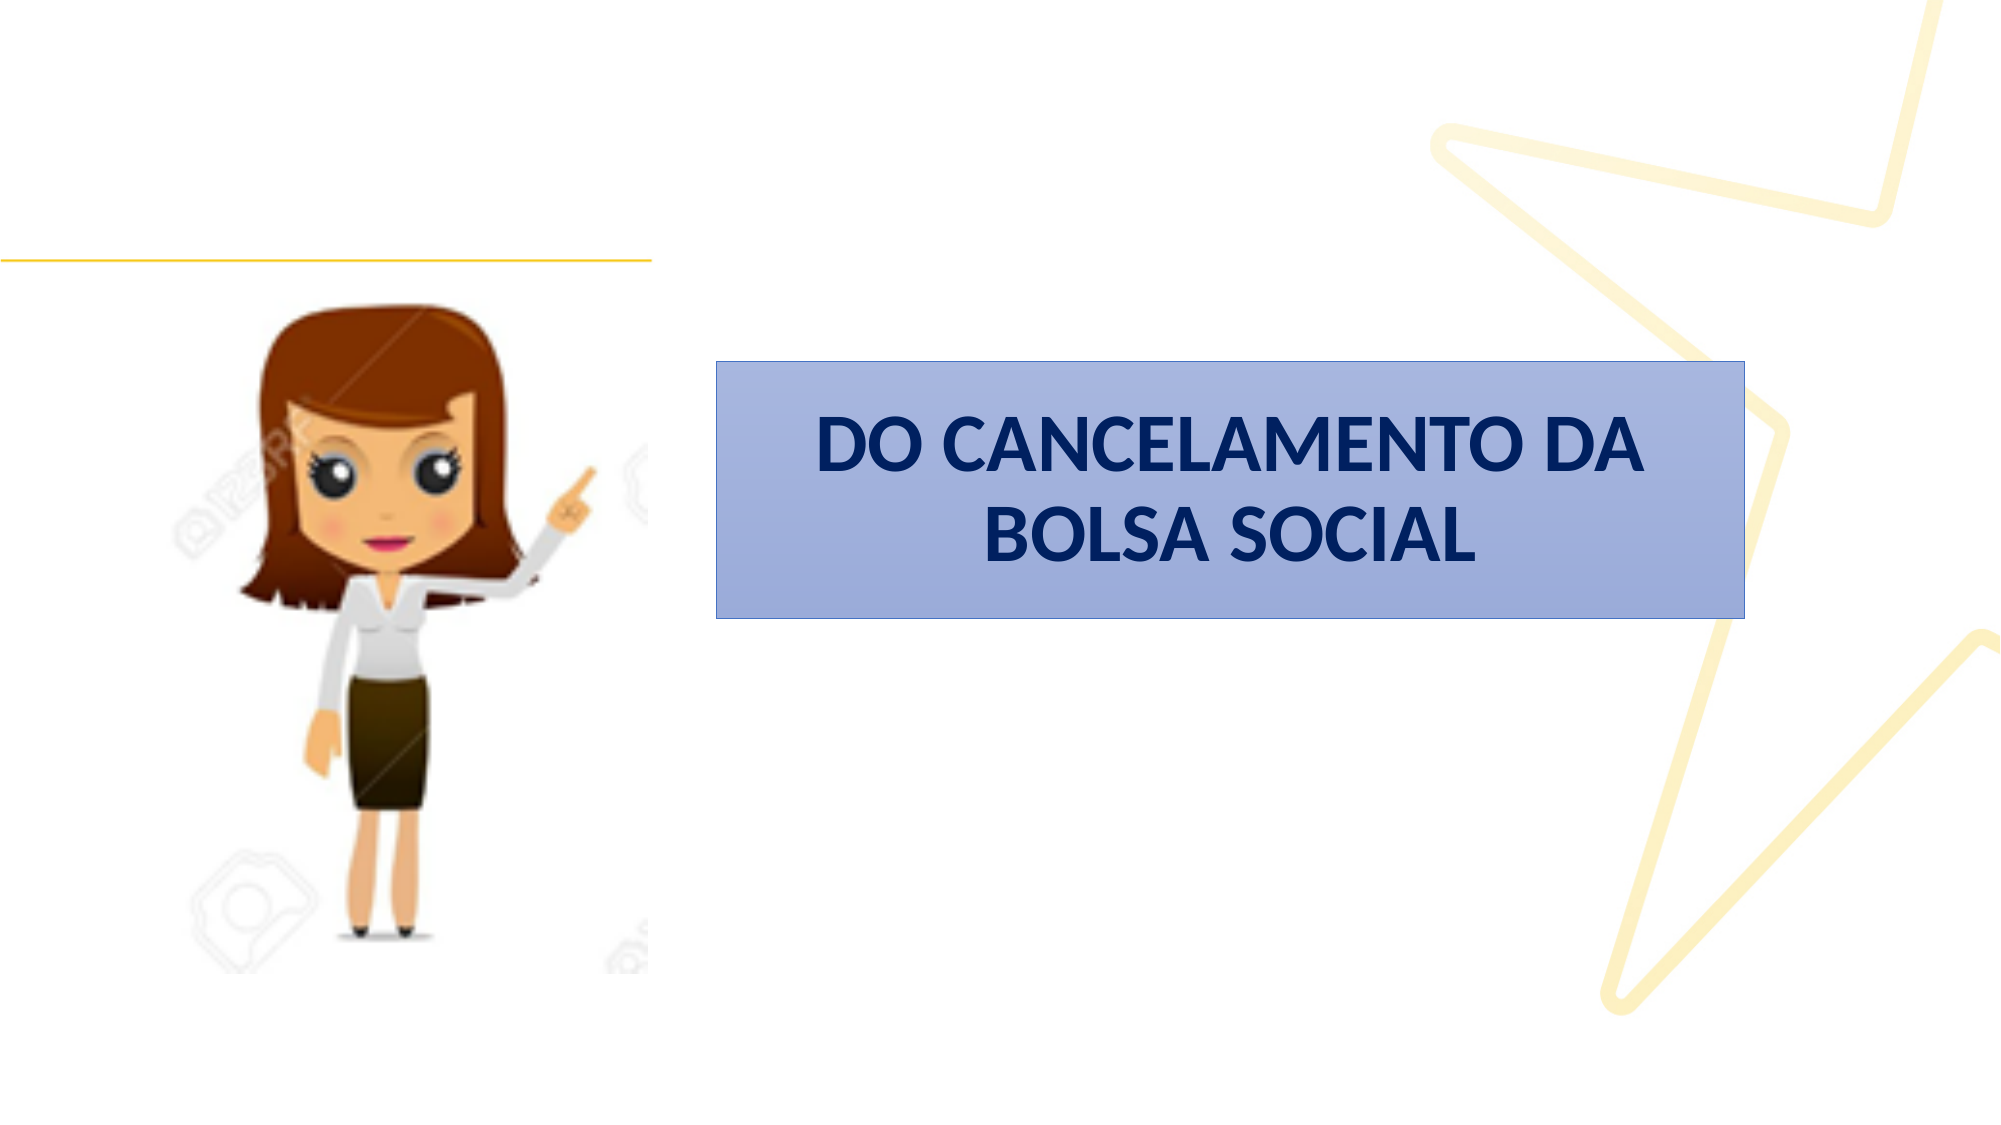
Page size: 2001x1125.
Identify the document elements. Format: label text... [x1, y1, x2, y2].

picture [0, 0, 2001, 1125]
title DO CANCELAMENTO DA BOLSA SOCIAL [716, 361, 1745, 619]
